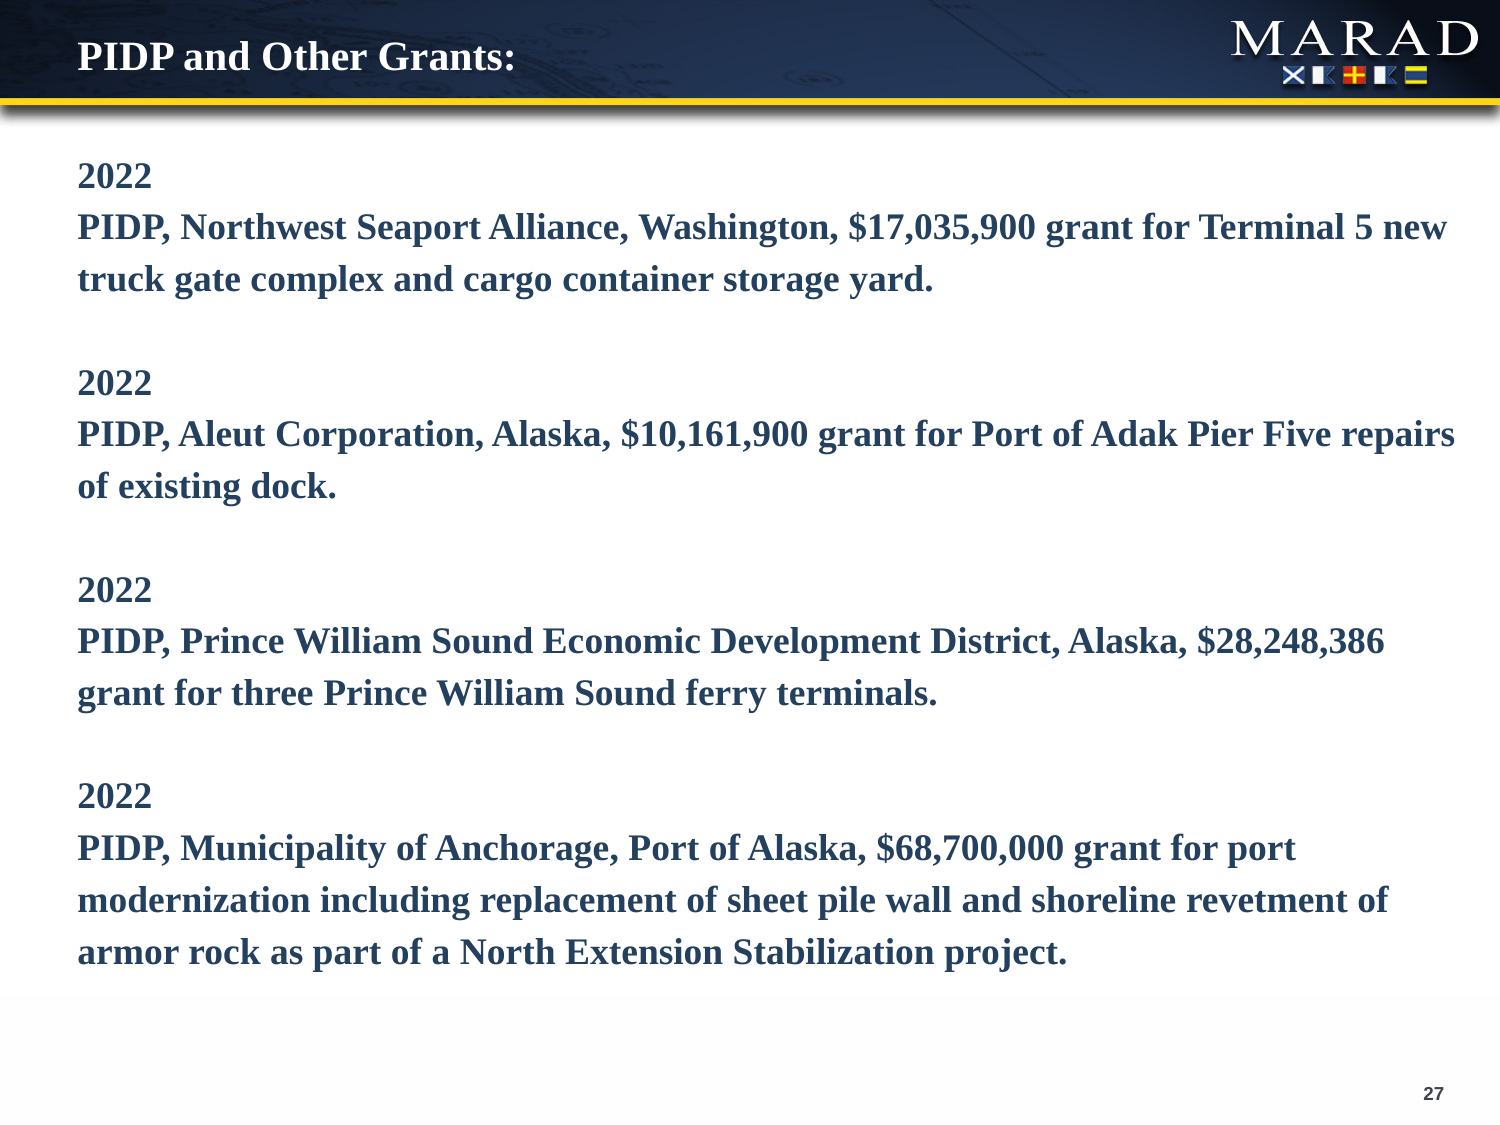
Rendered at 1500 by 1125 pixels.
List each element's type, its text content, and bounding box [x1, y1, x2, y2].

title PIDP and Other Grants: [62, 21, 1412, 136]
slide_number 27 [1386, 1074, 1481, 1125]
picture [0, 0, 1500, 1125]
list 2022 PIDP, Northwest Seaport Alliance, Washington, $17,035,900 grant for Terminal 5 new truck gate complex and cargo container storage yard. 2022 PIDP, Aleut Corporation, Alaska, $10,161,900 grant for Port of Adak Pier Five repairs of existing dock. 2022 PIDP, Prince William Sound Economic Development District, Alaska, $28,248,386 grant for three Prince William Sound ferry terminals. 2022 PIDP, Municipality of Anchorage, Port of Alaska, $68,700,000 grant for port modernization including replacement of sheet pile wall and shoreline revetment of armor rock as part of a North Extension Stabilization project. [62, 136, 1481, 1018]
